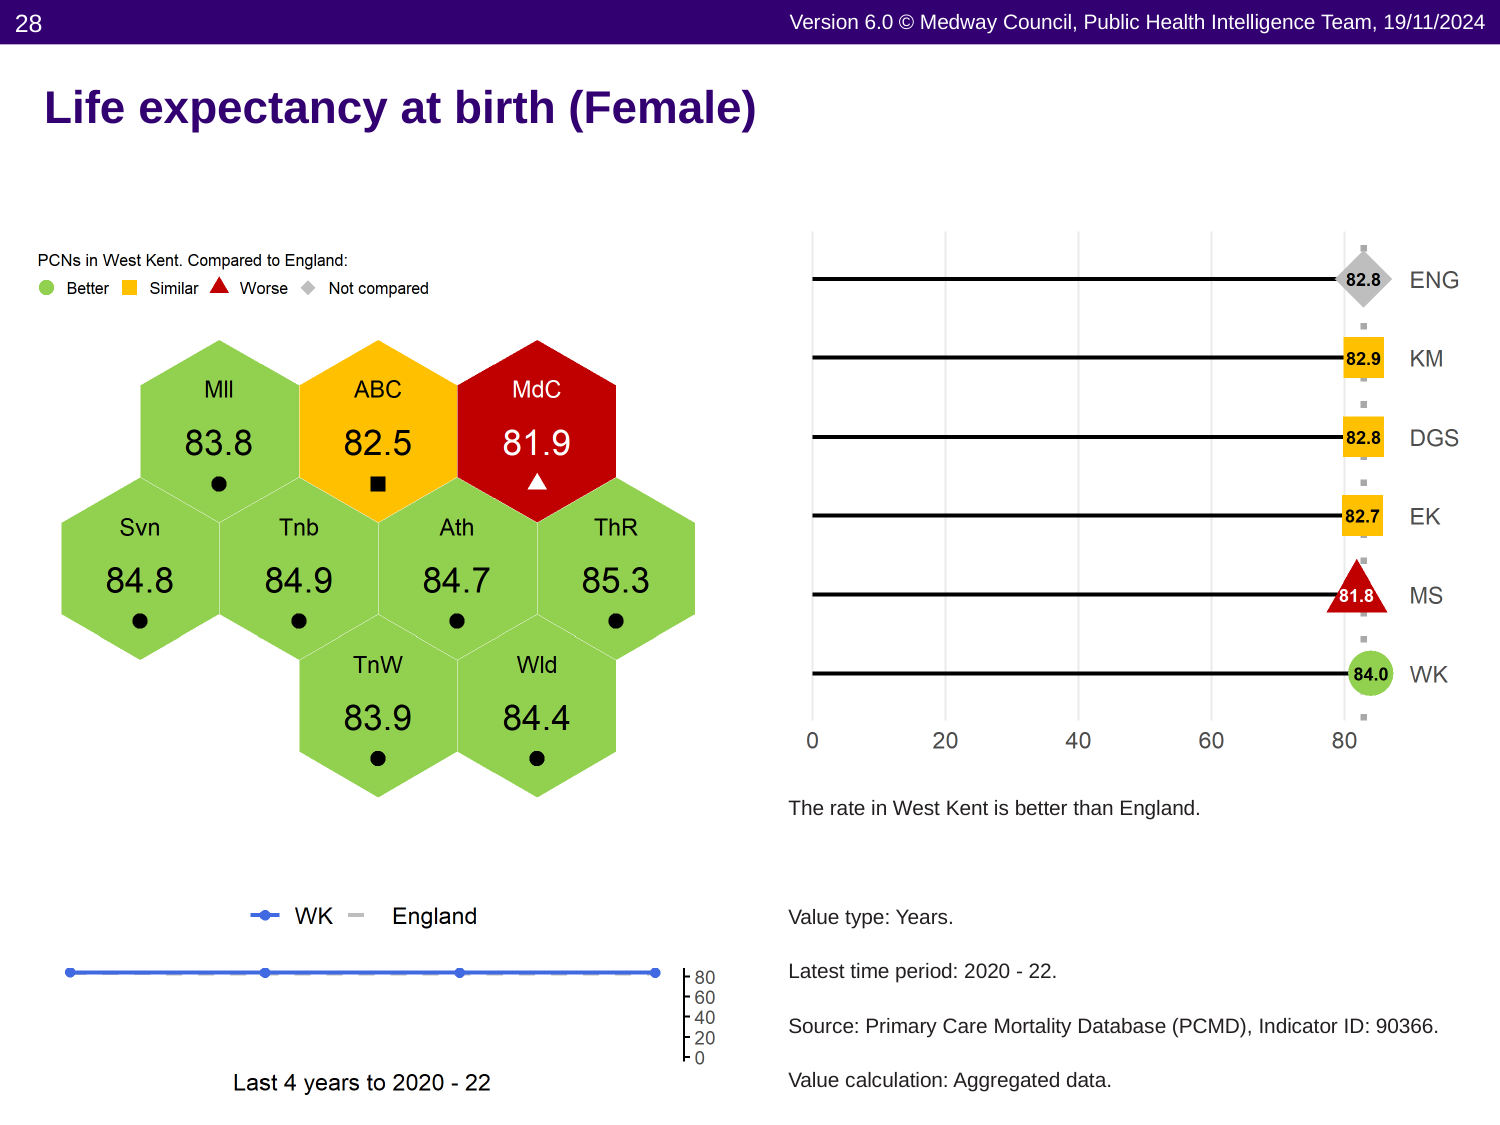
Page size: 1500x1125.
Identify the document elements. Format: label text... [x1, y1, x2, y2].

title Life expectancy at birth (Female) [29, 70, 1471, 138]
picture [29, 874, 727, 1106]
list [29, 217, 727, 846]
list The rate in West Kent is better than England. Value type: Years. Latest time period: 2020 - 22. Source: Primary Care Mortality Database (PCMD), Indicator ID: 90366. Value calculation: Aggregated data. Small area type: Ward to PCN. RAG method: Confidence interval (95%) - Chiang method. [773, 786, 1483, 1106]
list 28 [0, 0, 95, 95]
list Version 6.0 © Medway Council, Public Health Intelligence Team, 19/11/2024 [419, 0, 1500, 43]
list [773, 220, 1471, 764]
